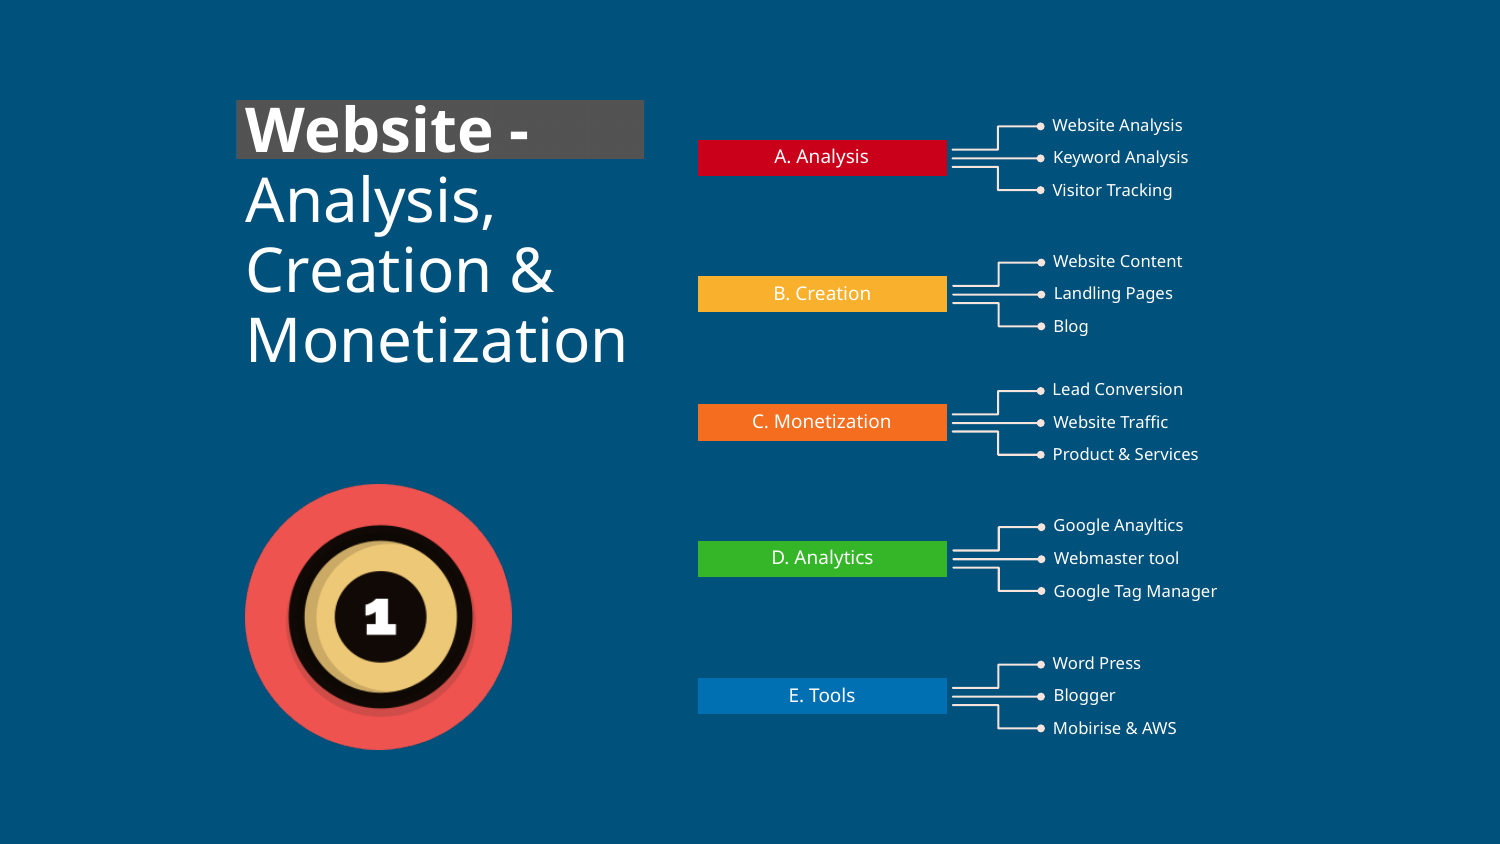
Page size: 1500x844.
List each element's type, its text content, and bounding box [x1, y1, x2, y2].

picture [699, 141, 946, 175]
text_box Mobirise & AWS [1053, 718, 1255, 738]
text_box Website Content [1053, 251, 1255, 271]
picture [699, 405, 946, 440]
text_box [961, 375, 1035, 471]
text_box Product & Services [1052, 444, 1255, 484]
picture [246, 485, 511, 749]
text_box Google Tag Manager [1053, 580, 1255, 601]
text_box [961, 111, 1035, 206]
text_box Webmaster tool [1053, 548, 1256, 568]
text_box Website - Analysis, Creation & Monetization [245, 95, 673, 375]
picture [699, 679, 946, 713]
text_box Website Analysis [1052, 114, 1254, 135]
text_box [961, 247, 1036, 342]
text_box [468, 384, 956, 449]
picture [699, 542, 946, 576]
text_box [961, 649, 1035, 744]
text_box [961, 511, 1036, 607]
text_box Blog [1053, 316, 1255, 336]
text_box Word Press [1052, 653, 1255, 673]
text_box Landling Pages [1053, 283, 1256, 304]
picture [237, 101, 644, 158]
text_box Google Anayltics [1053, 515, 1255, 536]
text_box Visitor Tracking [1052, 180, 1255, 200]
text_box Website Traffic [1053, 412, 1255, 432]
text_box Lead Conversion [1052, 379, 1254, 399]
picture [699, 277, 946, 311]
text_box Blogger [1053, 685, 1255, 706]
text_box Keyword Analysis [1053, 147, 1255, 167]
